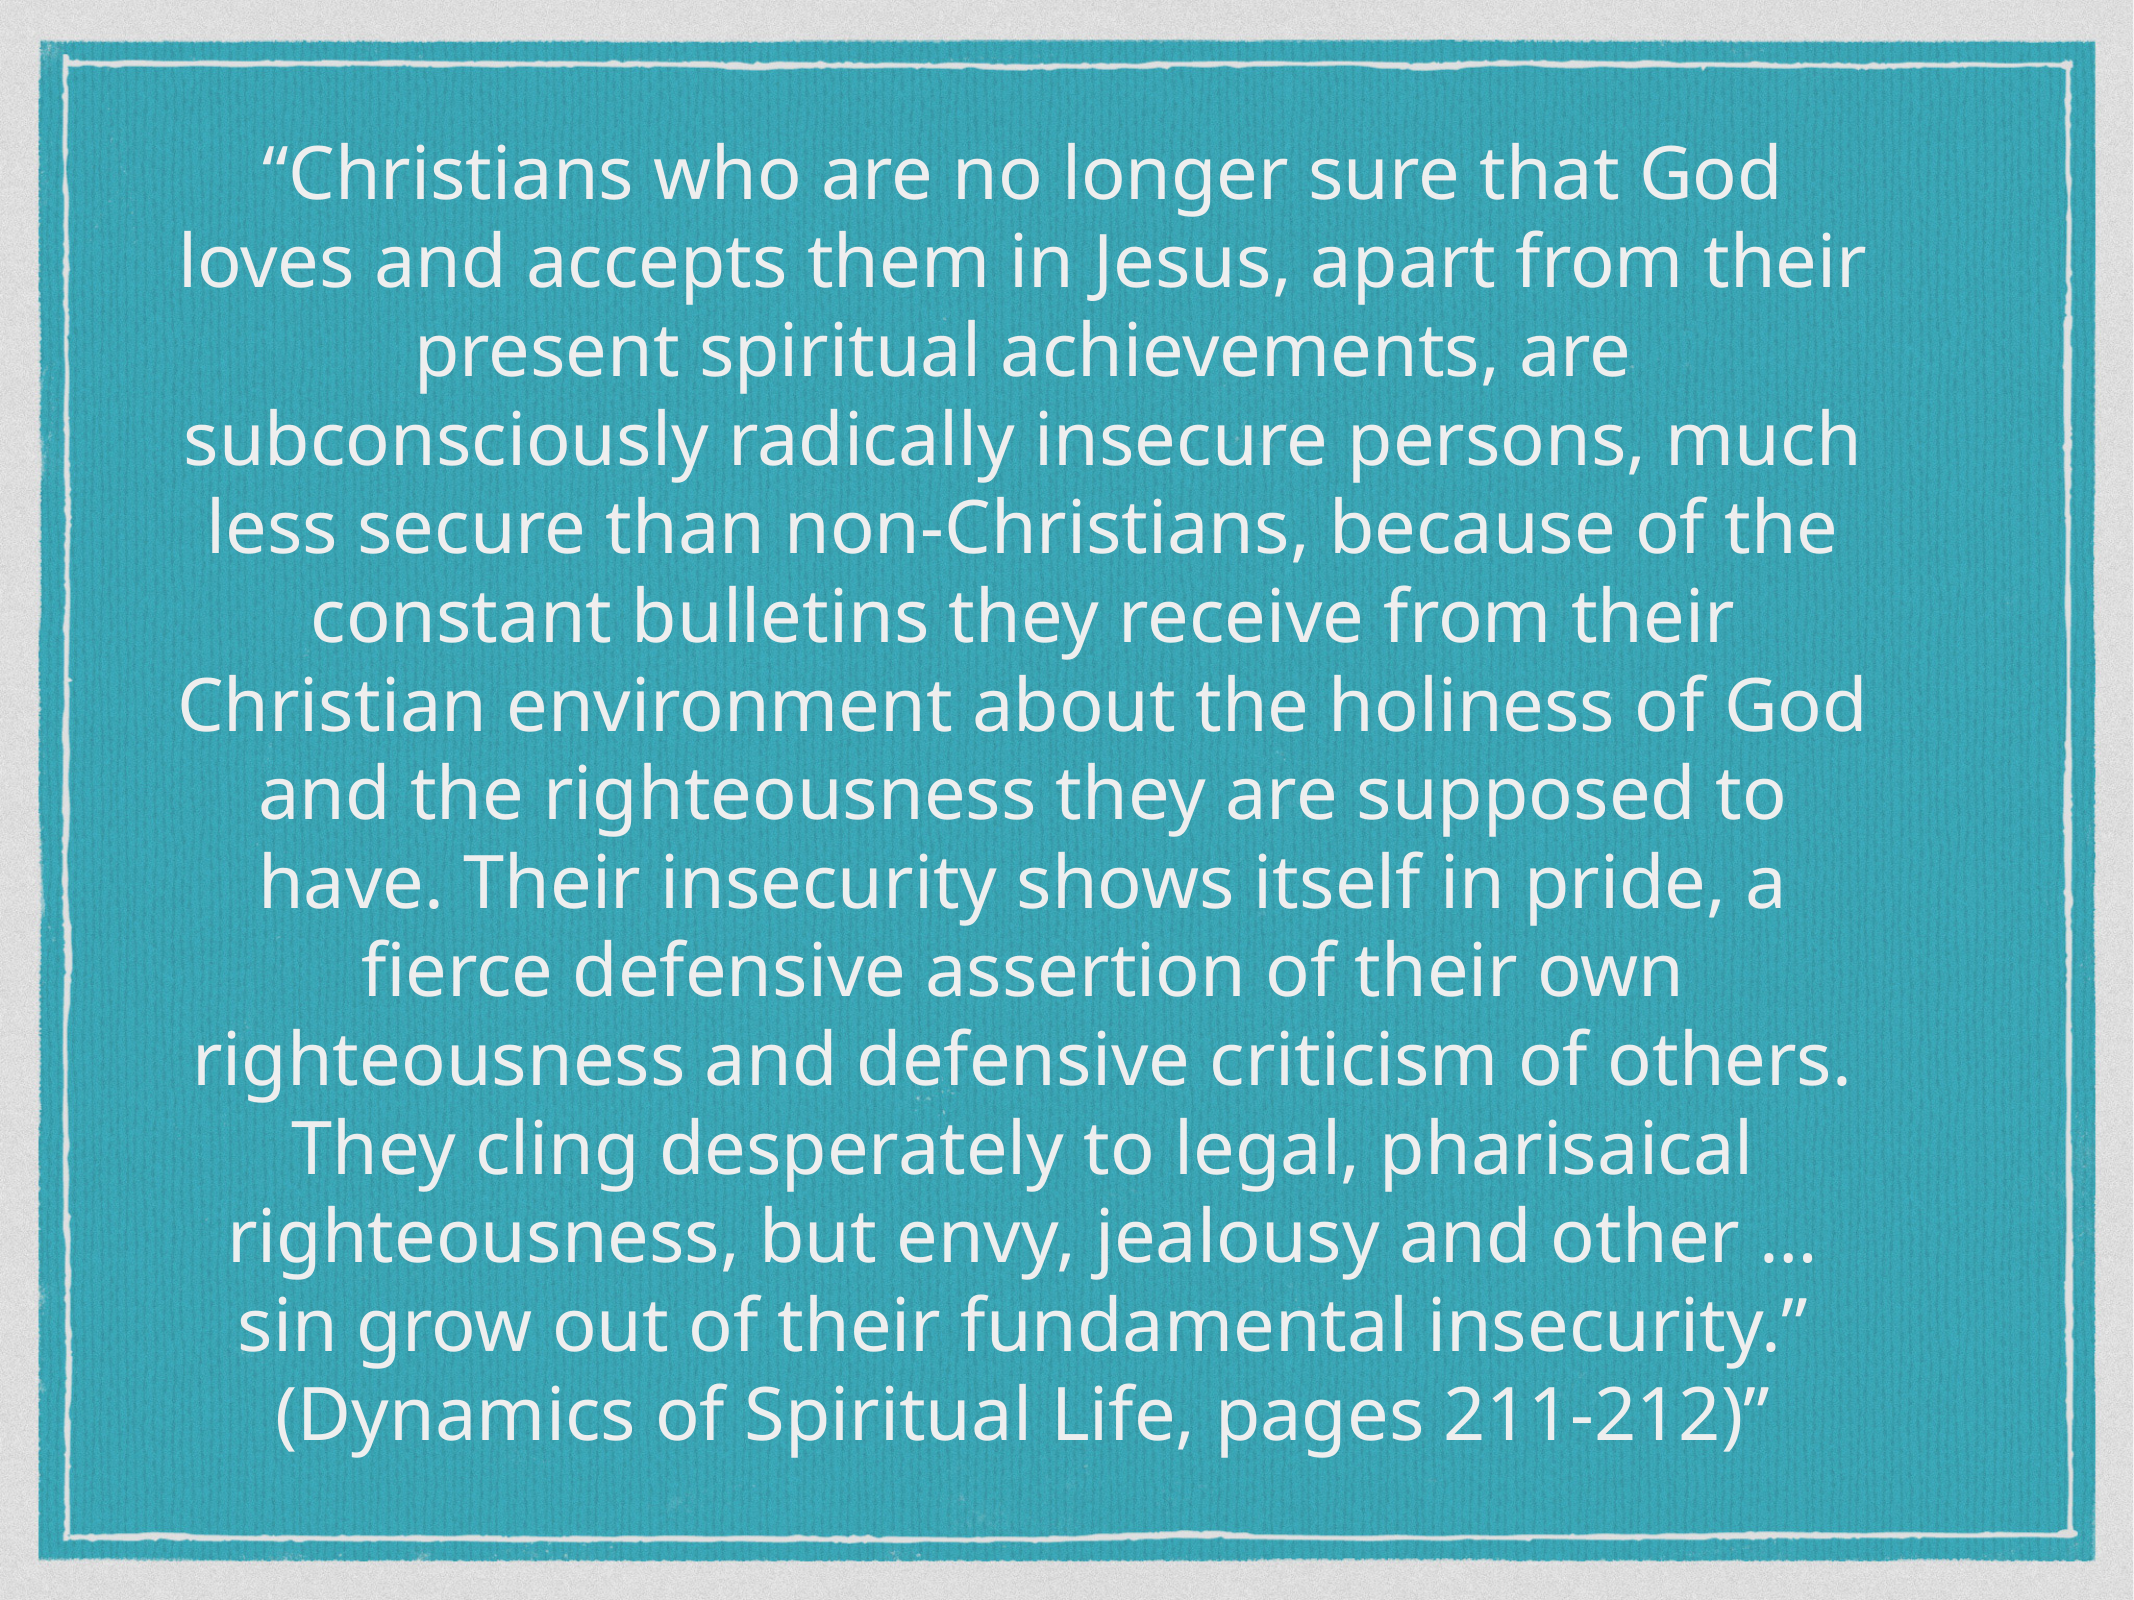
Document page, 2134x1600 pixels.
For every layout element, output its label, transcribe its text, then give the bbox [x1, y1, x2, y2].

list “Christians who are no longer sure that God loves and accepts them in Jesus, apart from their present spiritual achievements, are subconsciously radically insecure persons, much less secure than non-Christians, because of the constant bulletins they receive from their Christian environment about the holiness of God and the righteousness they are supposed to have. Their insecurity shows itself in pride, a fierce defensive assertion of their own righteousness and defensive criticism of others. They cling desperately to legal, pharisaical righteousness, but envy, jealousy and other … sin grow out of their fundamental insecurity.” (Dynamics of Spiritual Life, pages 211-212)” [164, 116, 1883, 1484]
picture [0, 0, 2134, 1600]
